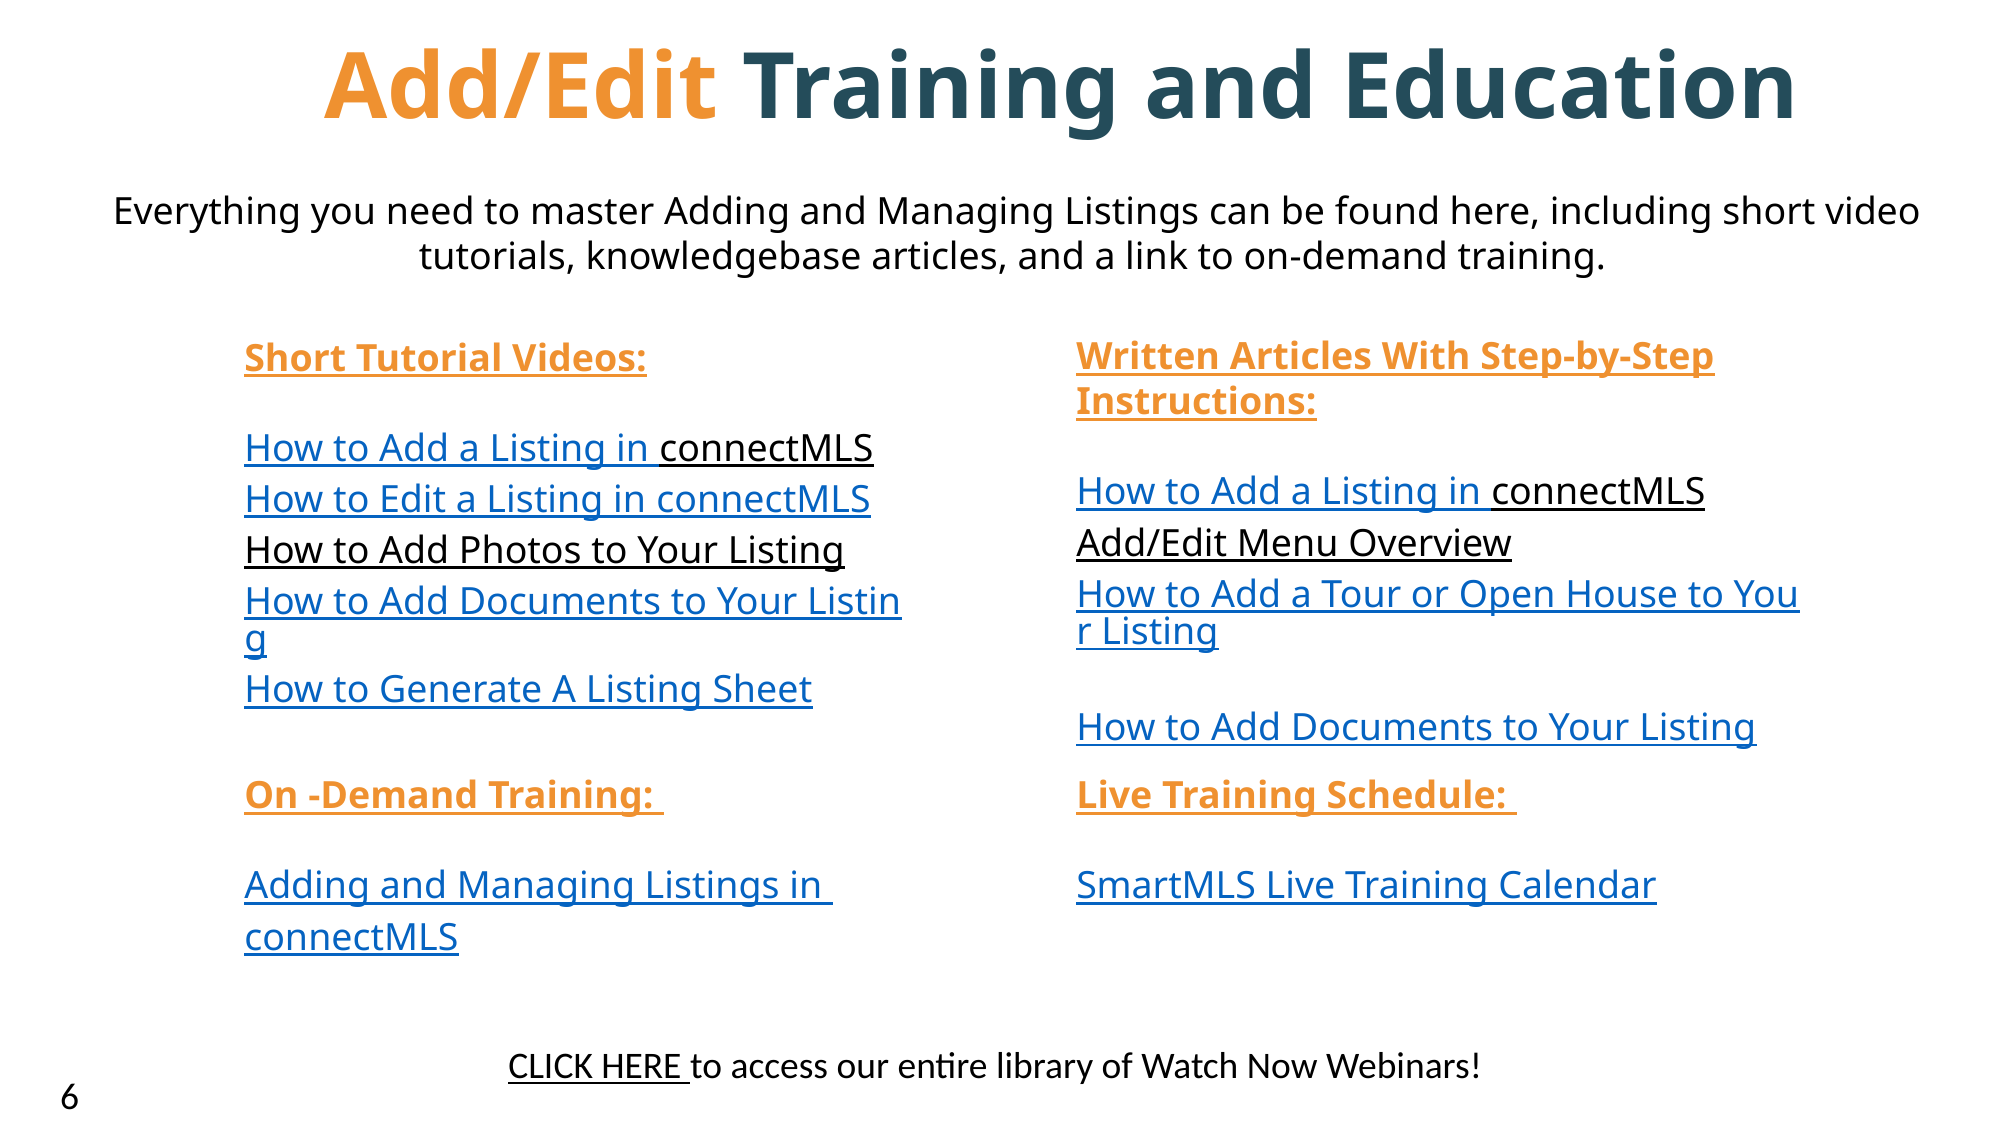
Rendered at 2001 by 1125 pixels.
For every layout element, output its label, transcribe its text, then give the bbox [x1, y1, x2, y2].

text_box Written Articles With Step-by-Step Instructions: How to Add a Listing in connectMLS Add/Edit Menu Overview How to Add a Tour or Open House to Your Listing How to Add Documents to Your Listing [1061, 325, 1821, 724]
text_box 6 [22, 1064, 117, 1125]
text_box Everything you need to master Adding and Managing Listings can be found here, including short video tutorials, knowledgebase articles, and a link to on-demand training. [69, 179, 1966, 285]
text_box CLICK HERE to access our entire library of Watch Now Webinars! [384, 1034, 1616, 1094]
text_box Short Tutorial Videos: How to Add a Listing in connectMLS How to Edit a Listing in connectMLS How to Add Photos to Your Listing How to Add Documents to Your Listing How to Generate A Listing Sheet [229, 326, 939, 687]
text_box On -Demand Training: Adding and Managing Listings in connectMLS [229, 764, 1062, 971]
text_box Live Training Schedule: SmartMLS Live Training Calendar [1061, 764, 2000, 920]
title Add/Edit Training and Education [199, 9, 1925, 168]
